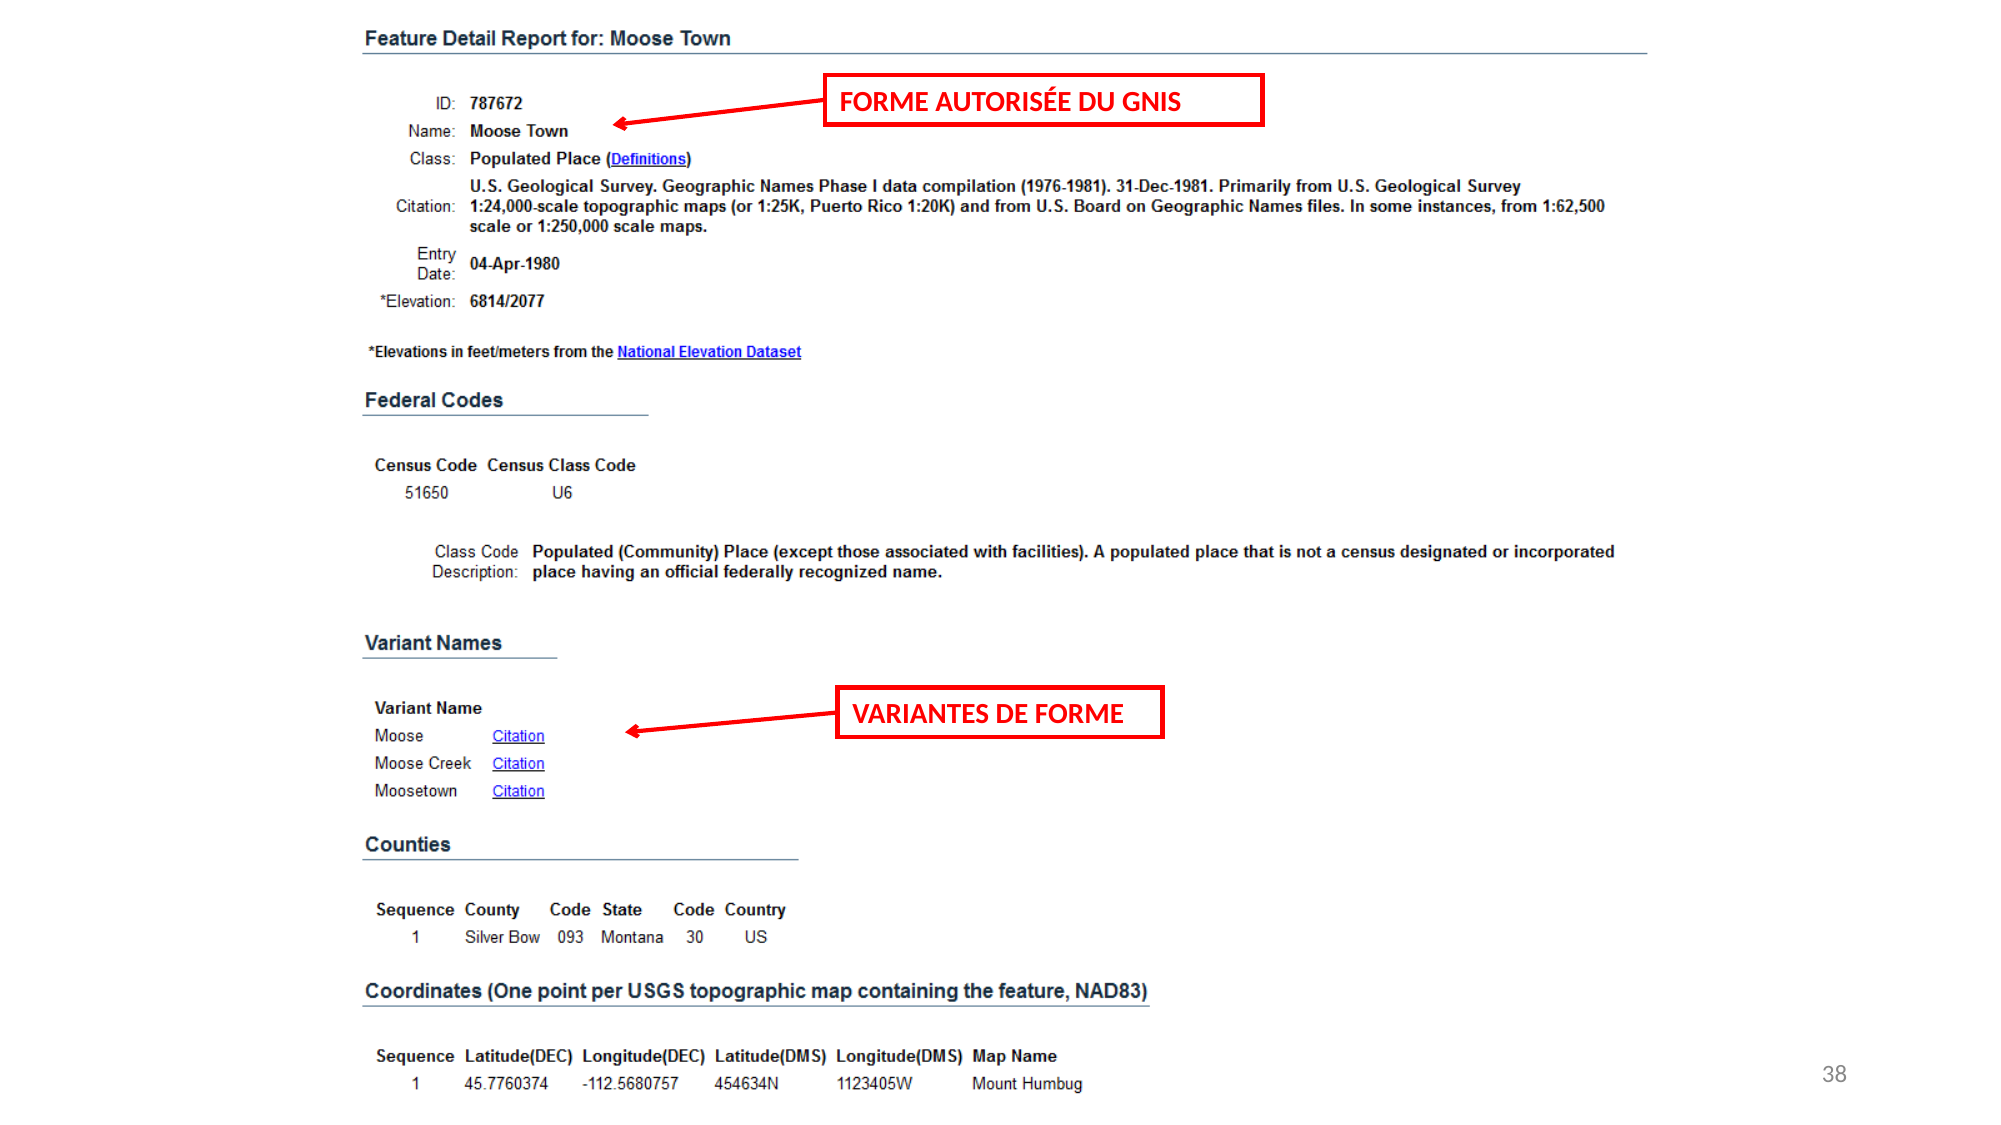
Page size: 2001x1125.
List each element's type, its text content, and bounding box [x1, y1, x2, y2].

slide_number 38 [1654, 1042, 1863, 1103]
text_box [612, 99, 826, 126]
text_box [624, 712, 838, 733]
picture [349, 13, 1651, 1112]
